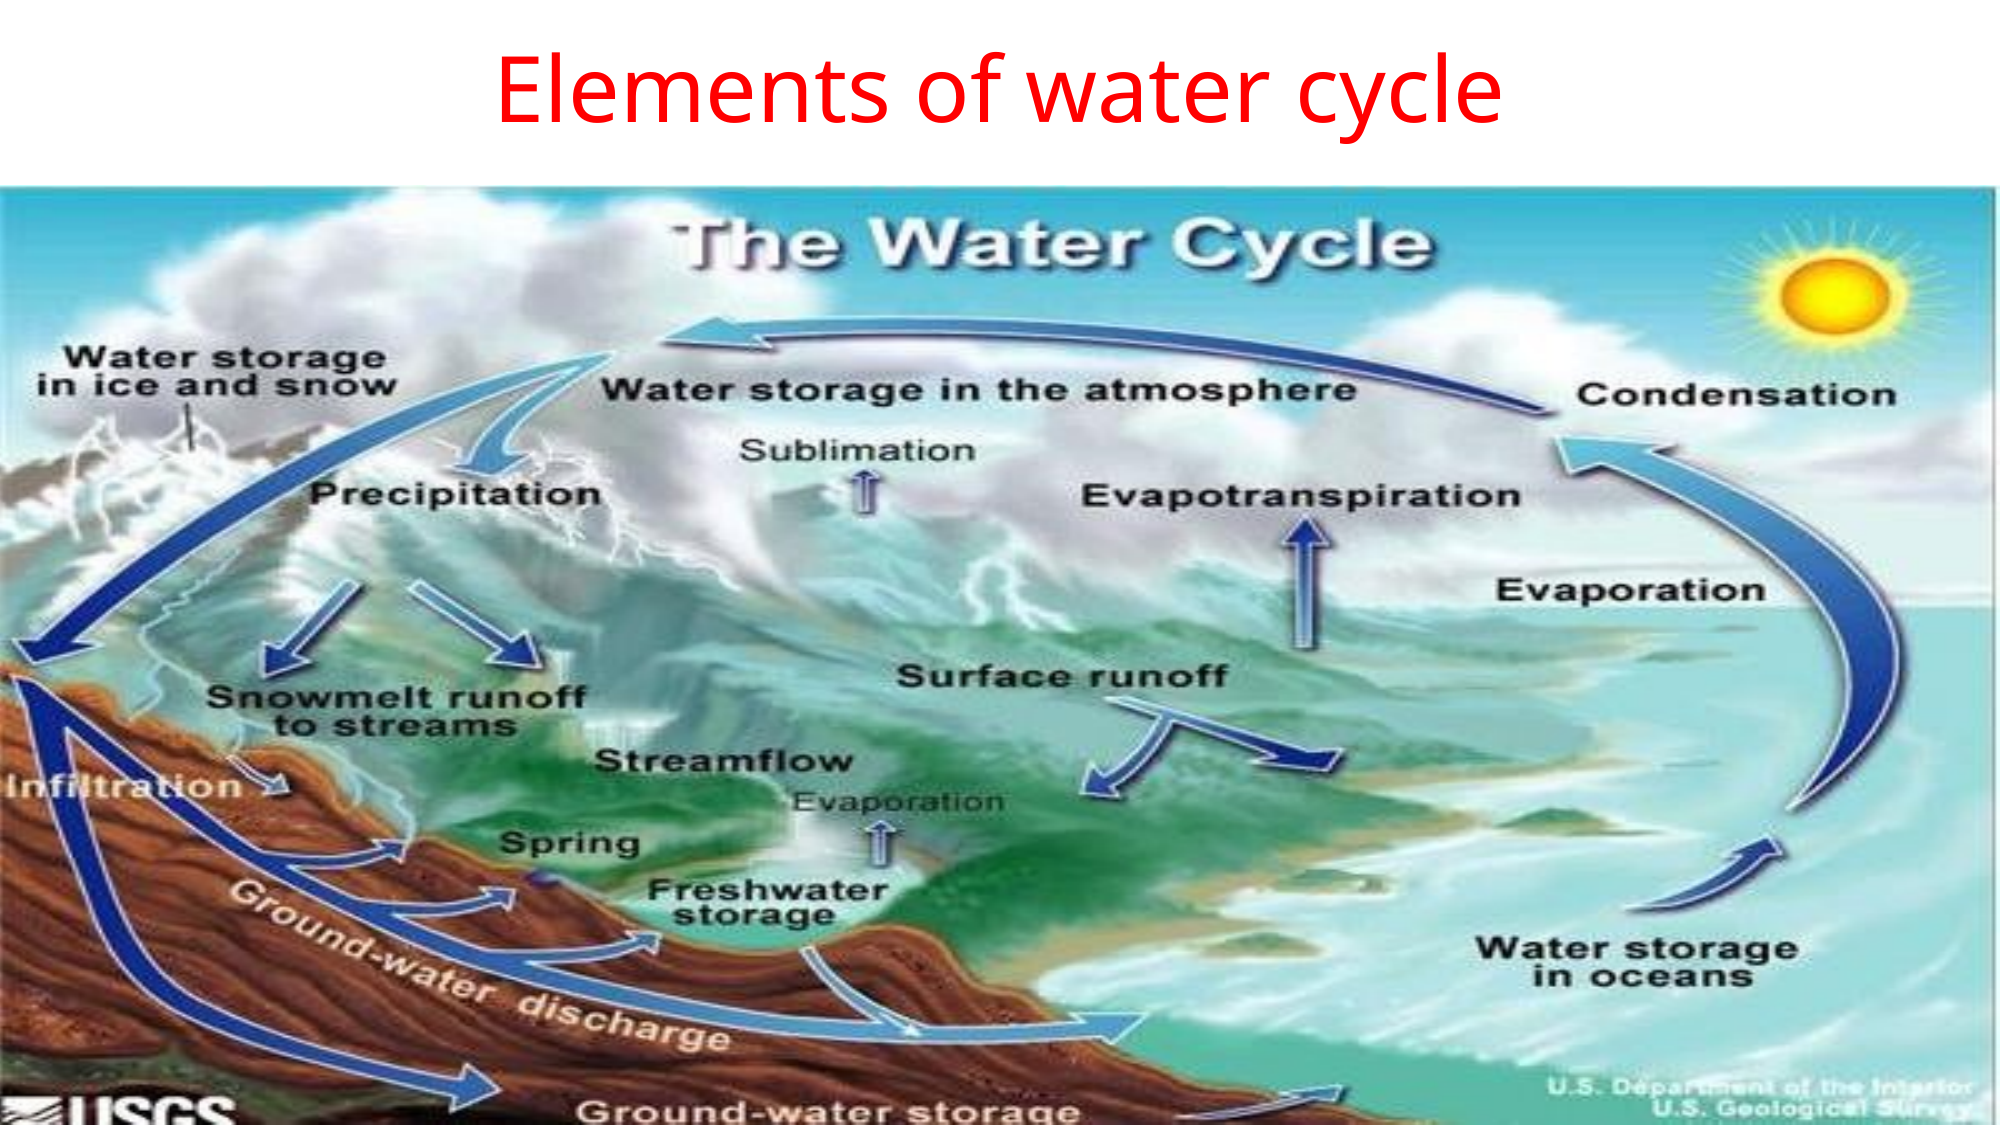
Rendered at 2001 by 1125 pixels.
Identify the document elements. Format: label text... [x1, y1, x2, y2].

title Elements of water cycle [0, 0, 2000, 185]
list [0, 185, 2000, 1125]
